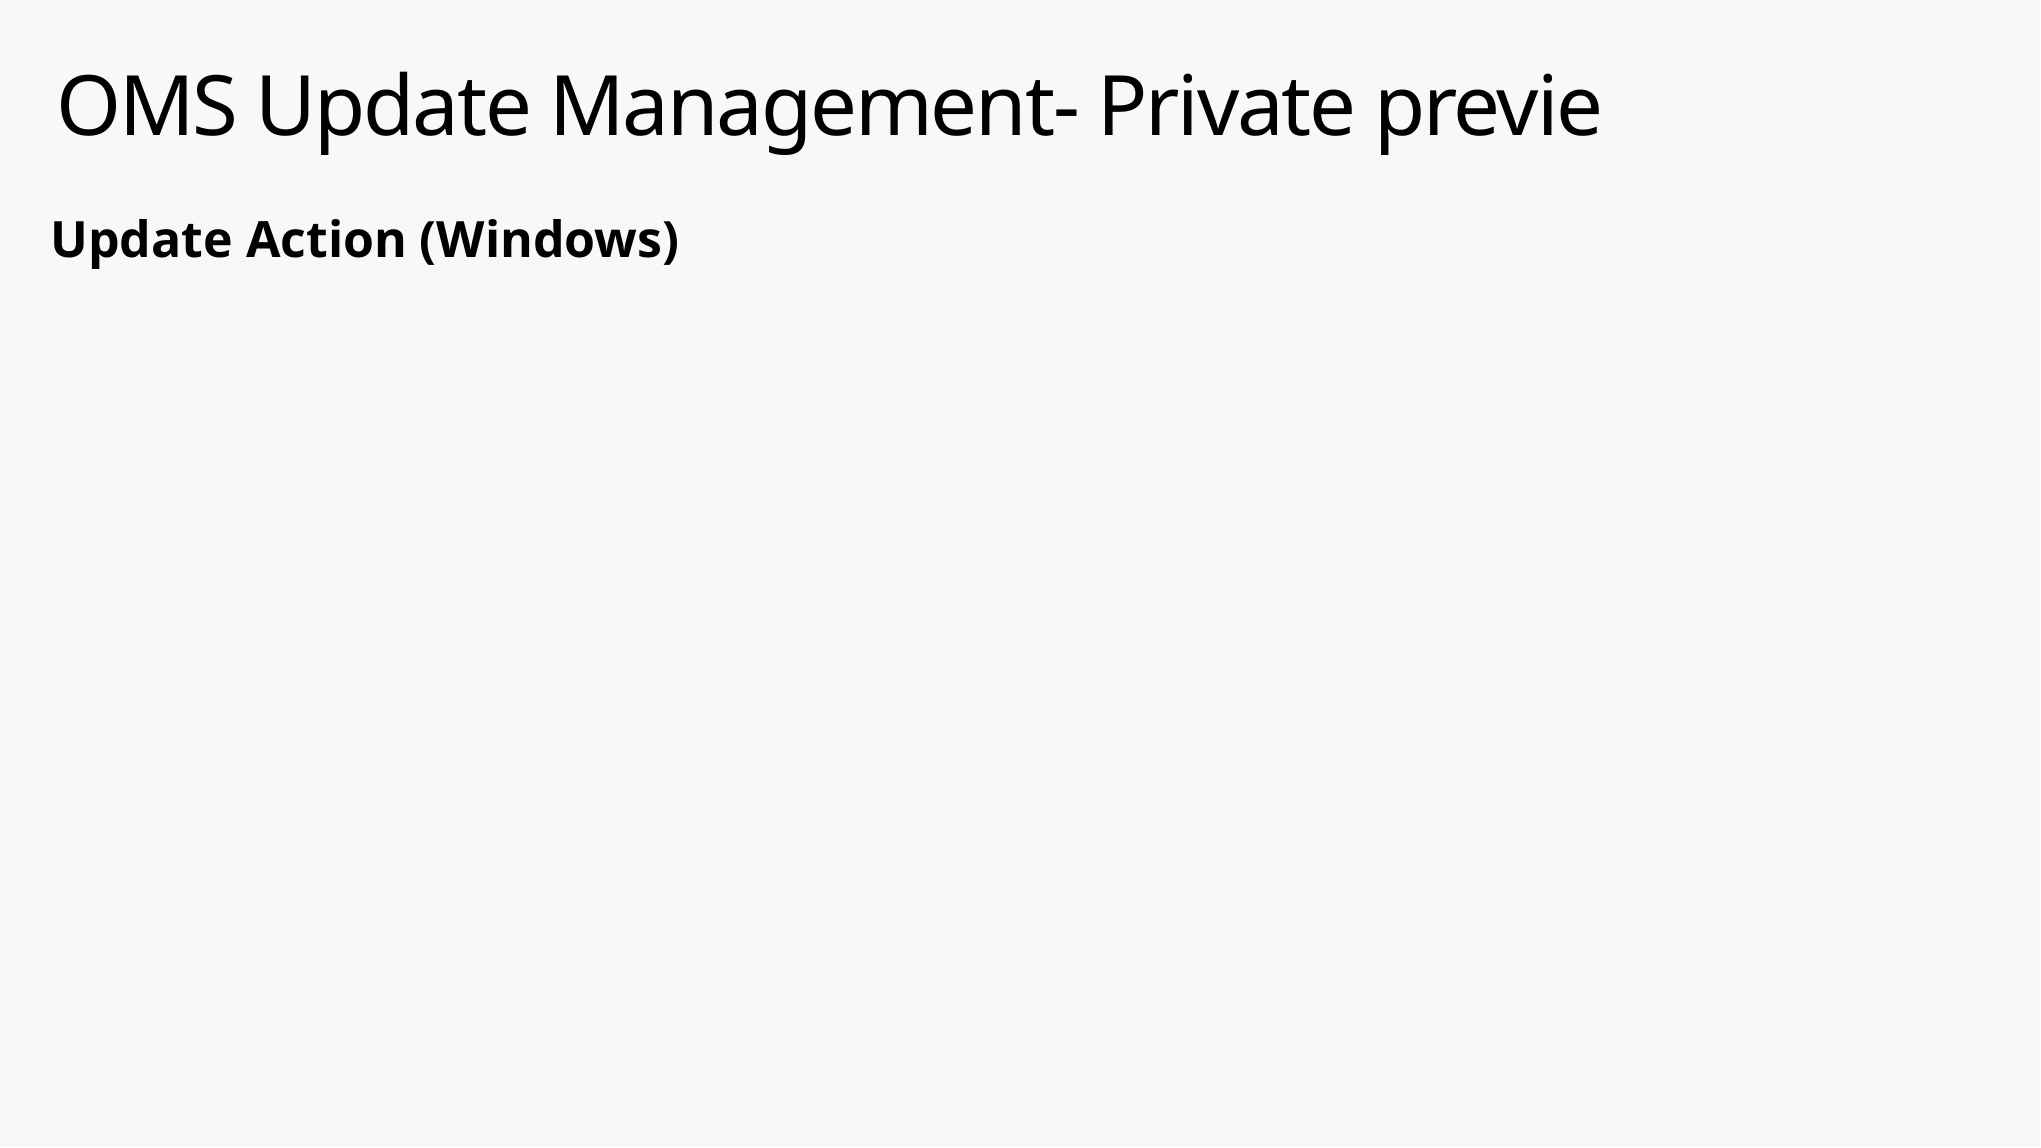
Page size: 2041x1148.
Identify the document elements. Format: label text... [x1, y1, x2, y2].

title OMS Update Management- Private previe [32, 48, 1983, 200]
list Update Action (Windows) [26, 199, 1989, 880]
